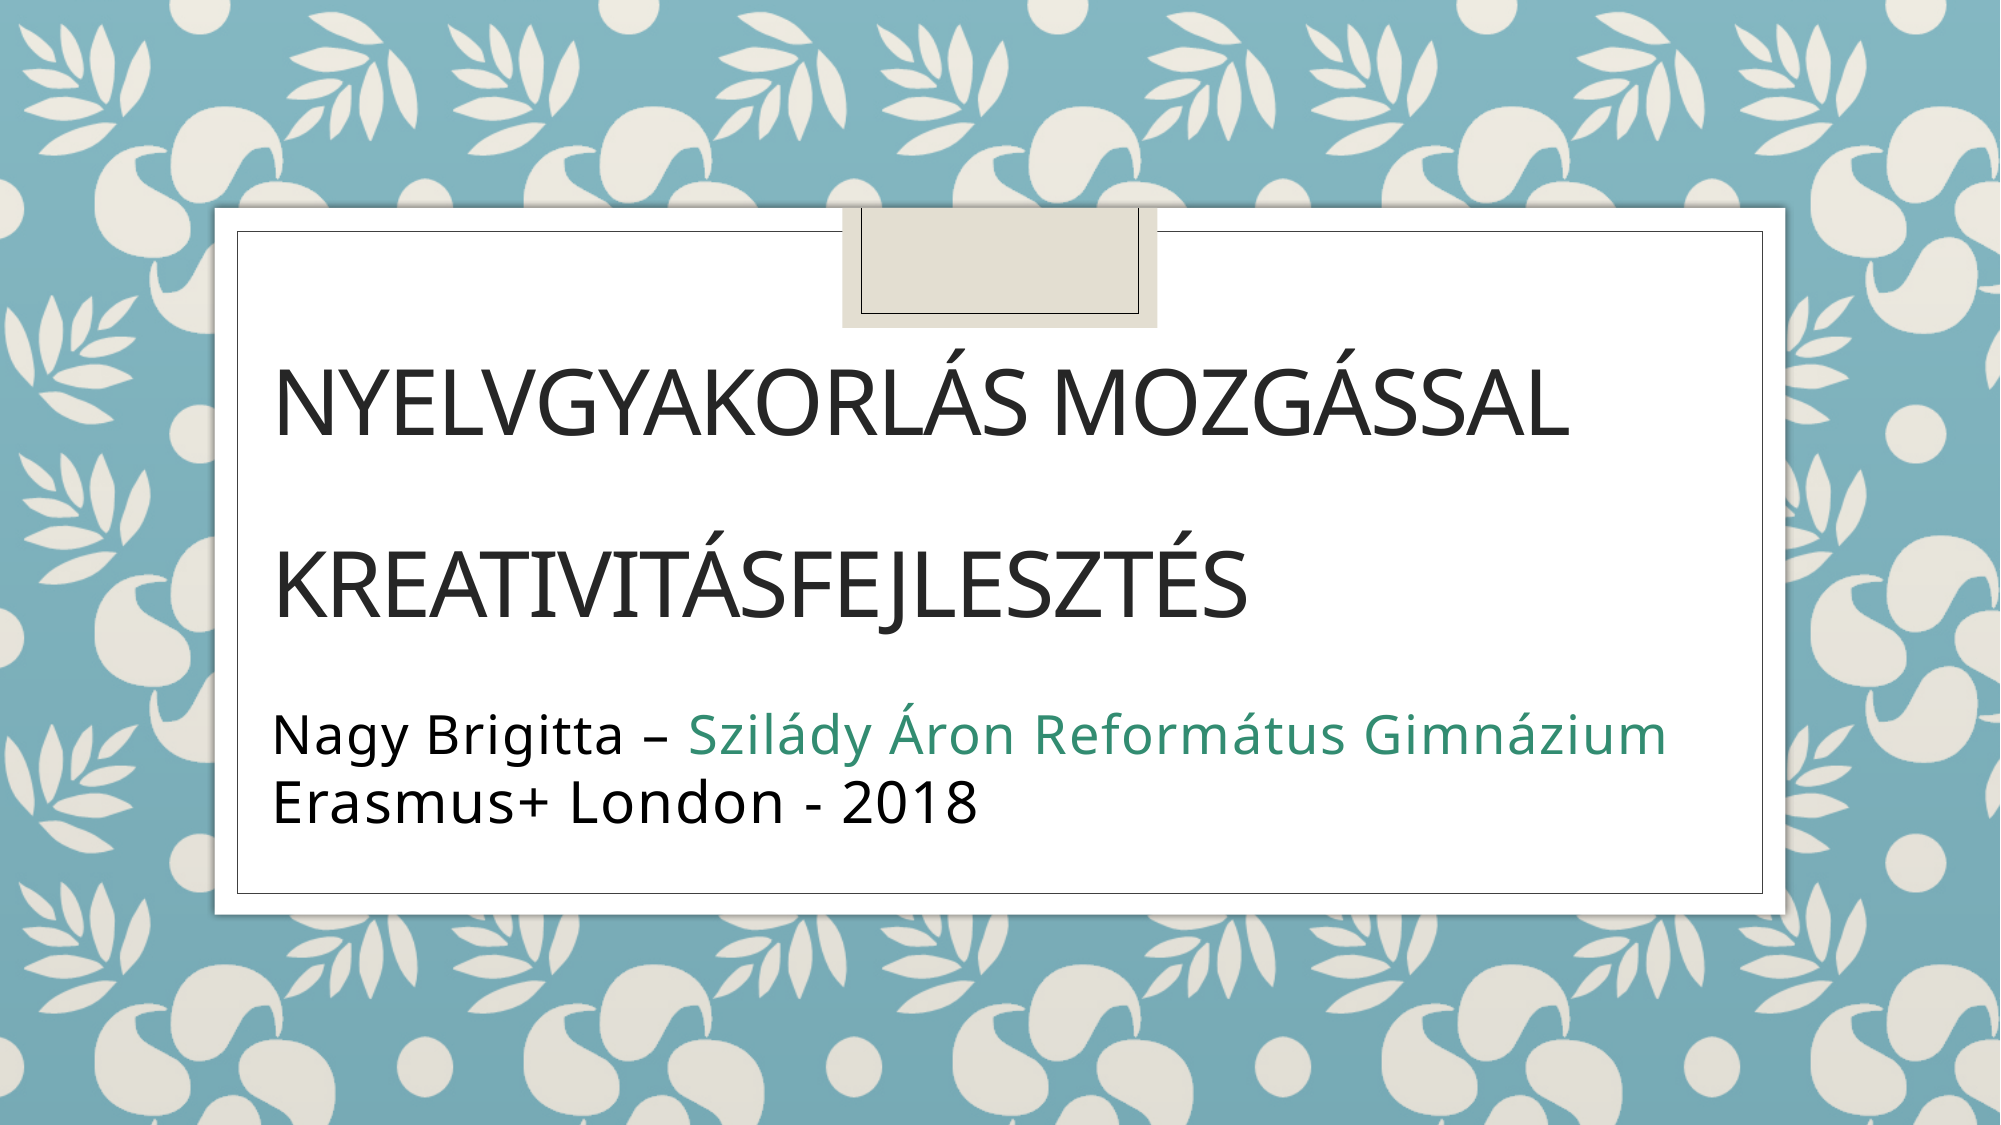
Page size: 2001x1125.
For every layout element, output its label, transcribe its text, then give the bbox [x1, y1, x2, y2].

subtitle Nagy Brigitta – Szilády Áron Református Gimnázium Erasmus+ London - 2018 [256, 693, 1769, 936]
title Nyelvgyakorlás mozgással Kreativitásfejlesztés [256, 286, 1744, 693]
